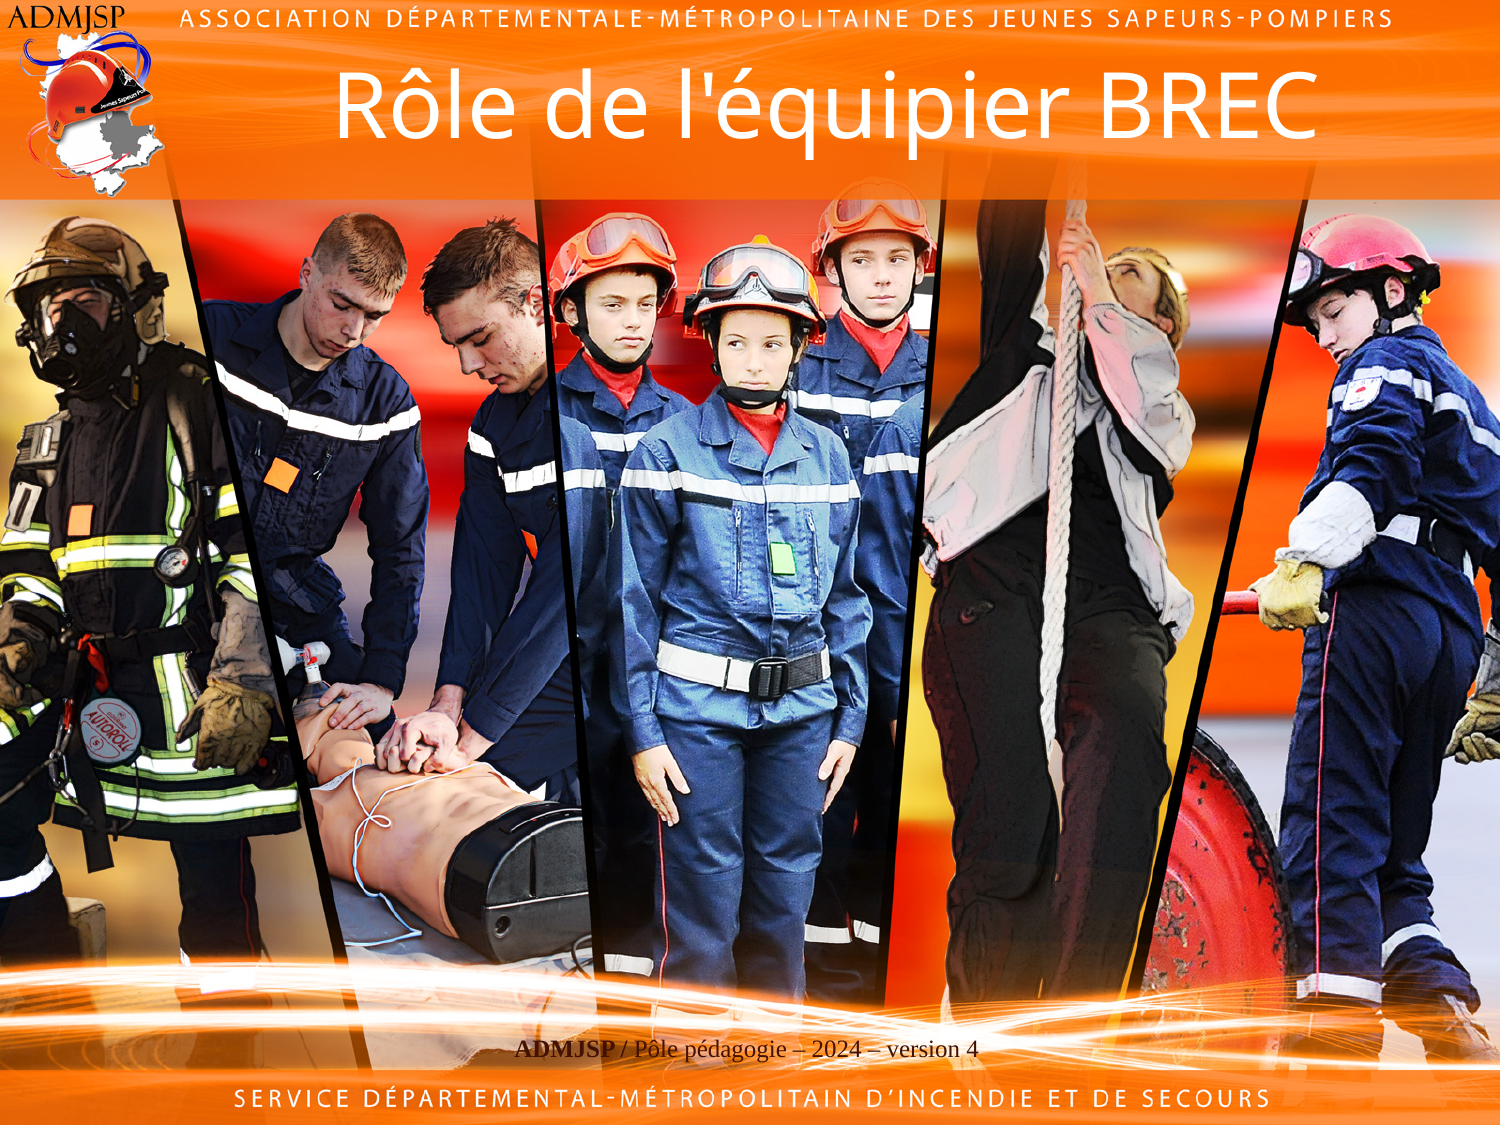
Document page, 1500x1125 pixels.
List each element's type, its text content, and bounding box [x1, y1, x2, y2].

title Rôle de l'équipier BREC [194, 7, 1459, 197]
text_box ADMJSP / Pôle pédagogie – 2024 – version 4 [0, 1025, 1500, 1070]
picture [0, 0, 1500, 1025]
picture [0, 1070, 1500, 1125]
